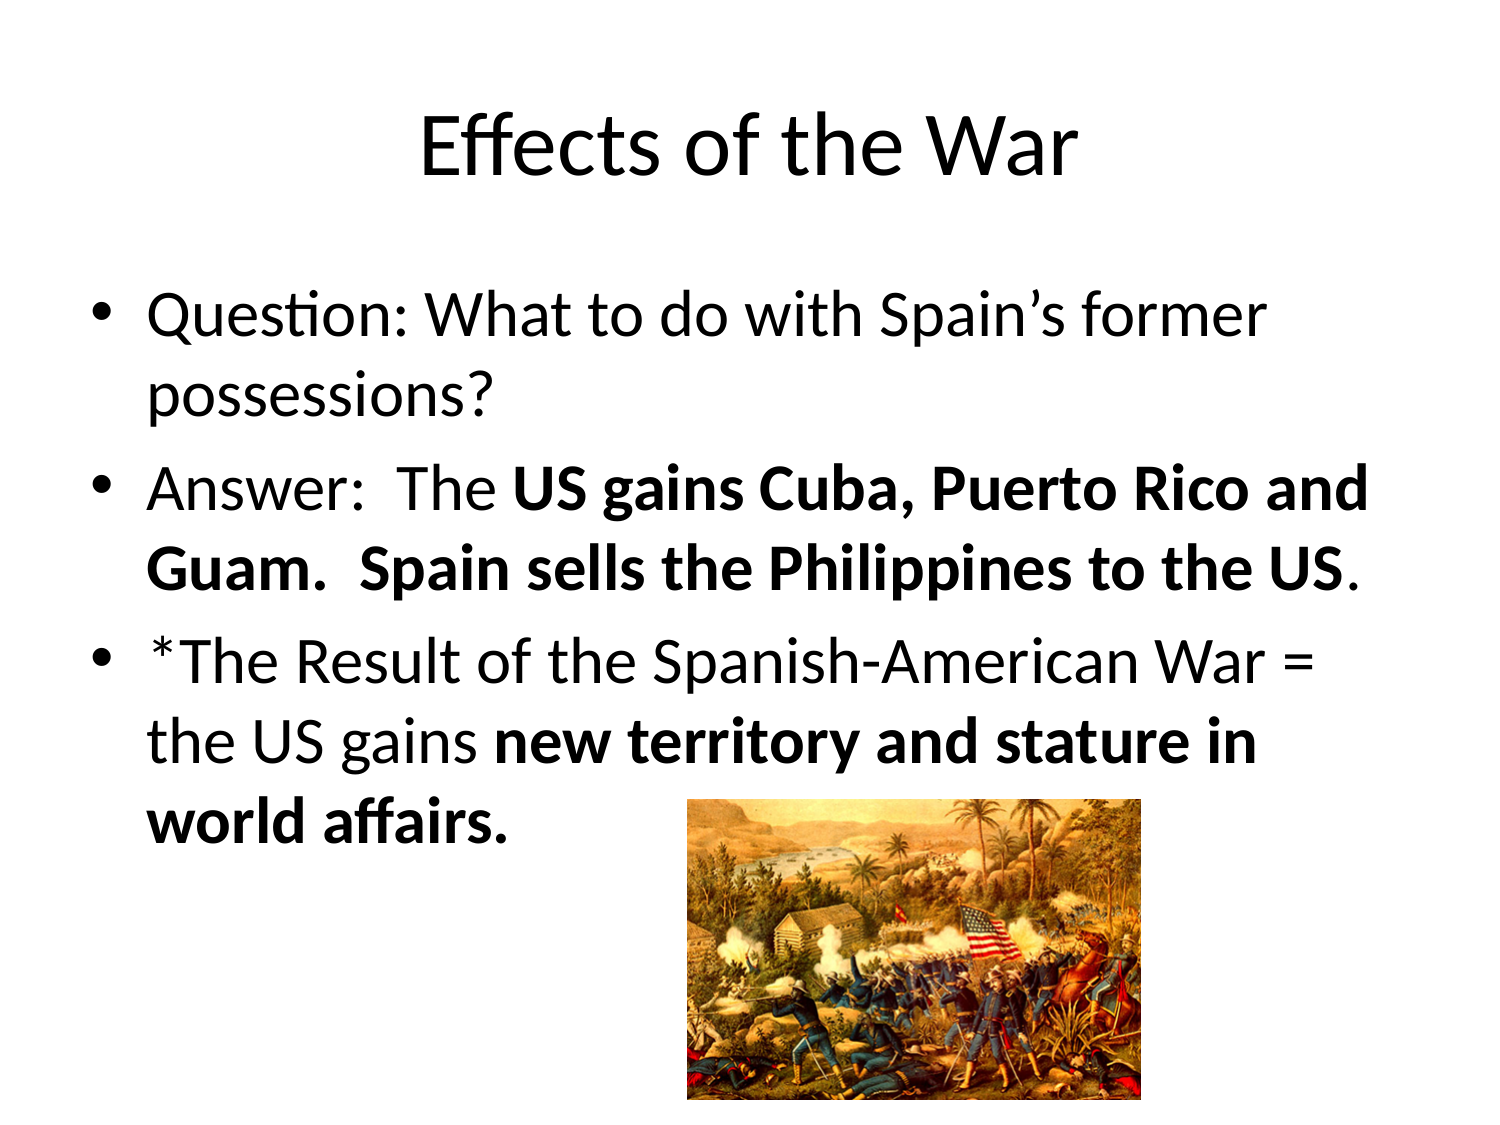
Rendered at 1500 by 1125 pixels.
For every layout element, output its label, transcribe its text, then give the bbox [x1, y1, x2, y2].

list Question: What to do with Spain’s former possessions? Answer: The US gains Cuba, Puerto Rico and Guam. Spain sells the Philippines to the US. *The Result of the Spanish-American War = the US gains new territory and stature in world affairs. [75, 262, 1425, 1005]
title Effects of the War [75, 45, 1425, 233]
picture [687, 799, 1141, 1101]
